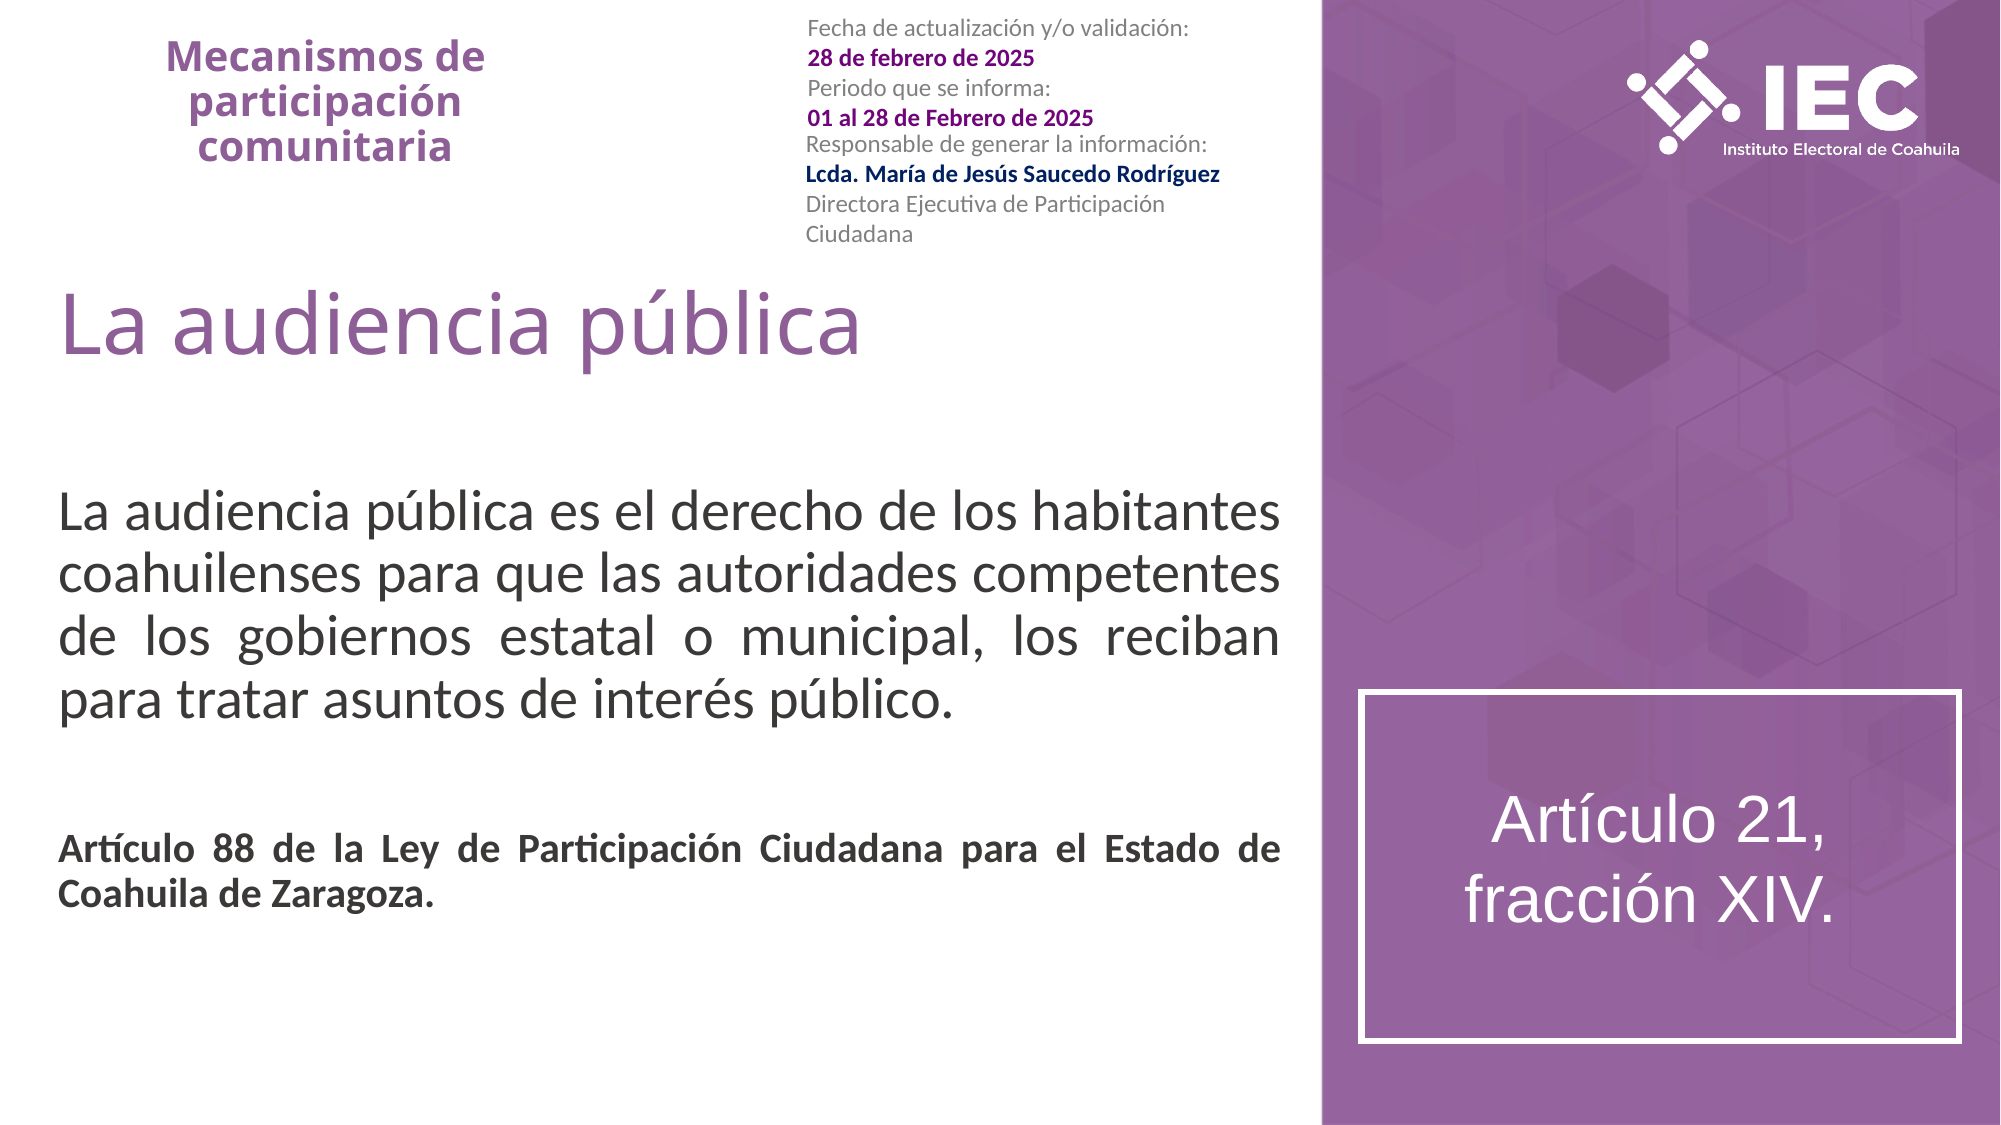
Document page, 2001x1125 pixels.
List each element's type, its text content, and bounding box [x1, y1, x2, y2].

title La audiencia pública [43, 273, 1256, 381]
text_box [1360, 691, 1960, 1042]
list La audiencia pública es el derecho de los habitantes coahuilenses para que las autoridades competentes de los gobiernos estatal o municipal, los reciban para tratar asuntos de interés público. Artículo 88 de la Ley de Participación Ciudadana para el Estado de Coahuila de Zaragoza. [43, 472, 1298, 1042]
text_box Mecanismos de participación comunitaria [41, 24, 610, 182]
text_box Fecha de actualización y/o validación: 28 de febrero de 2025 Periodo que se informa: 01 al 28 de Febrero de 2025 [792, 4, 1212, 169]
picture [0, 0, 2001, 1125]
text_box Responsable de generar la información: Lcda. María de Jesús Saucedo Rodríguez Directora Ejecutiva de Participación Ciudadana [791, 119, 1256, 285]
